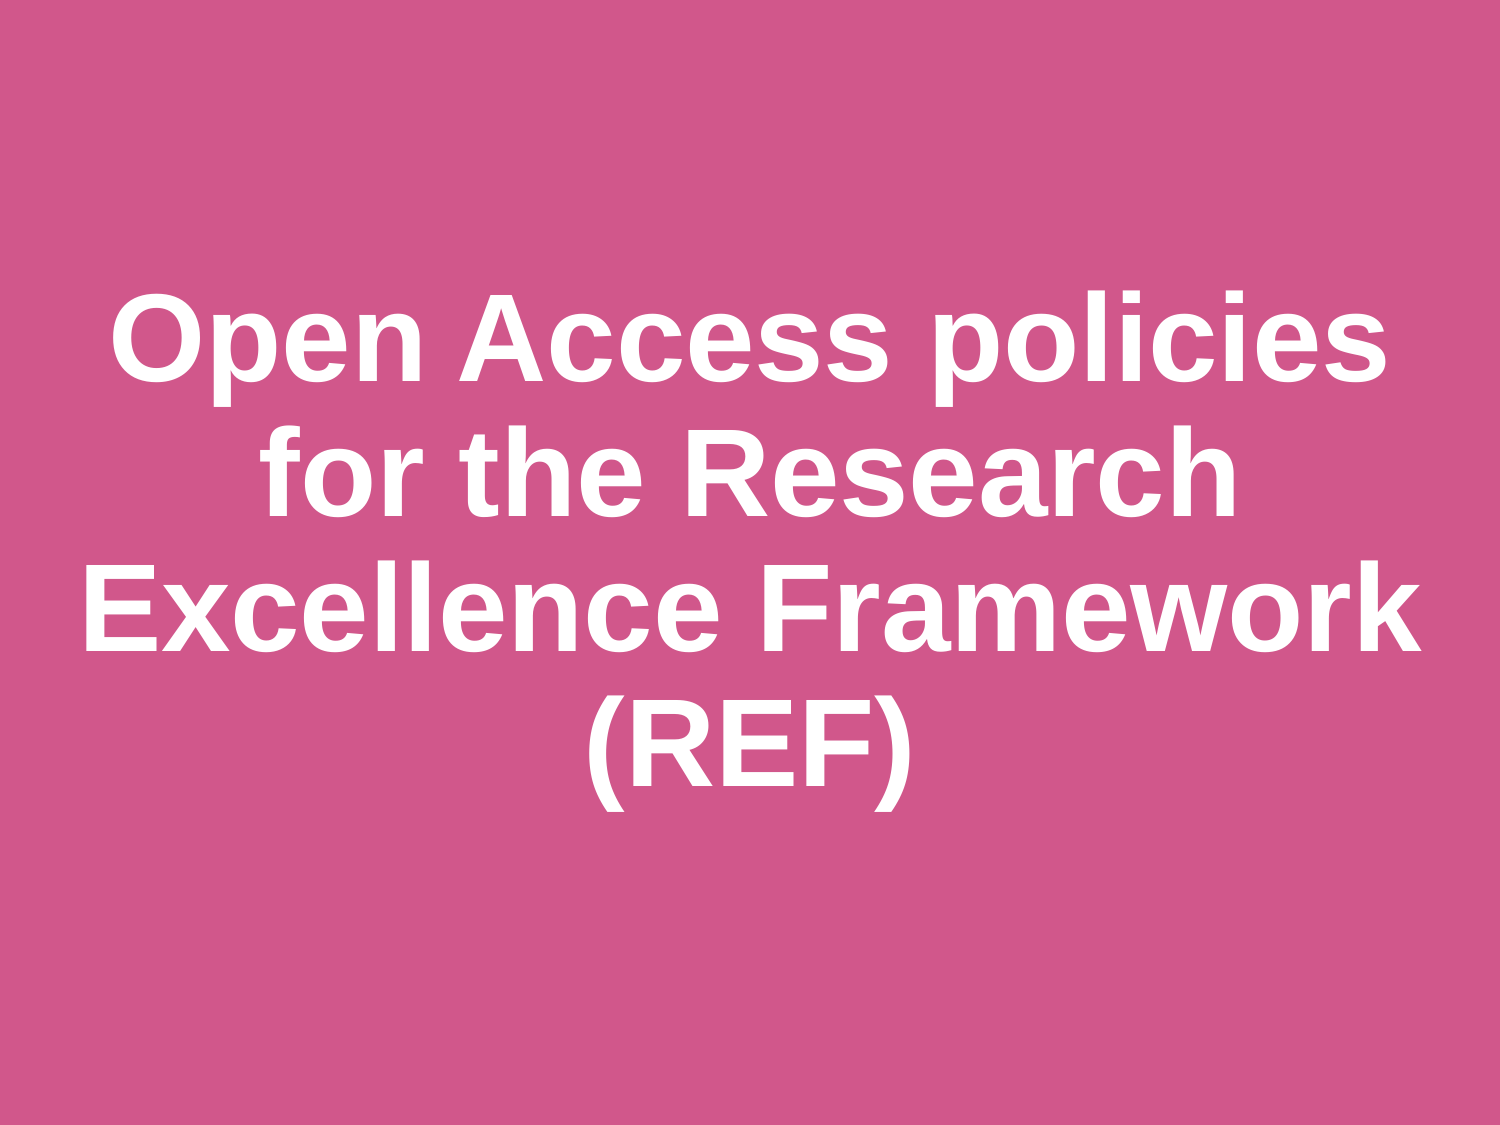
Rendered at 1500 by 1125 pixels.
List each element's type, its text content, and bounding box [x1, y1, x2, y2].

title Open Access policies for the Research Excellence Framework (REF) [0, 265, 1500, 857]
